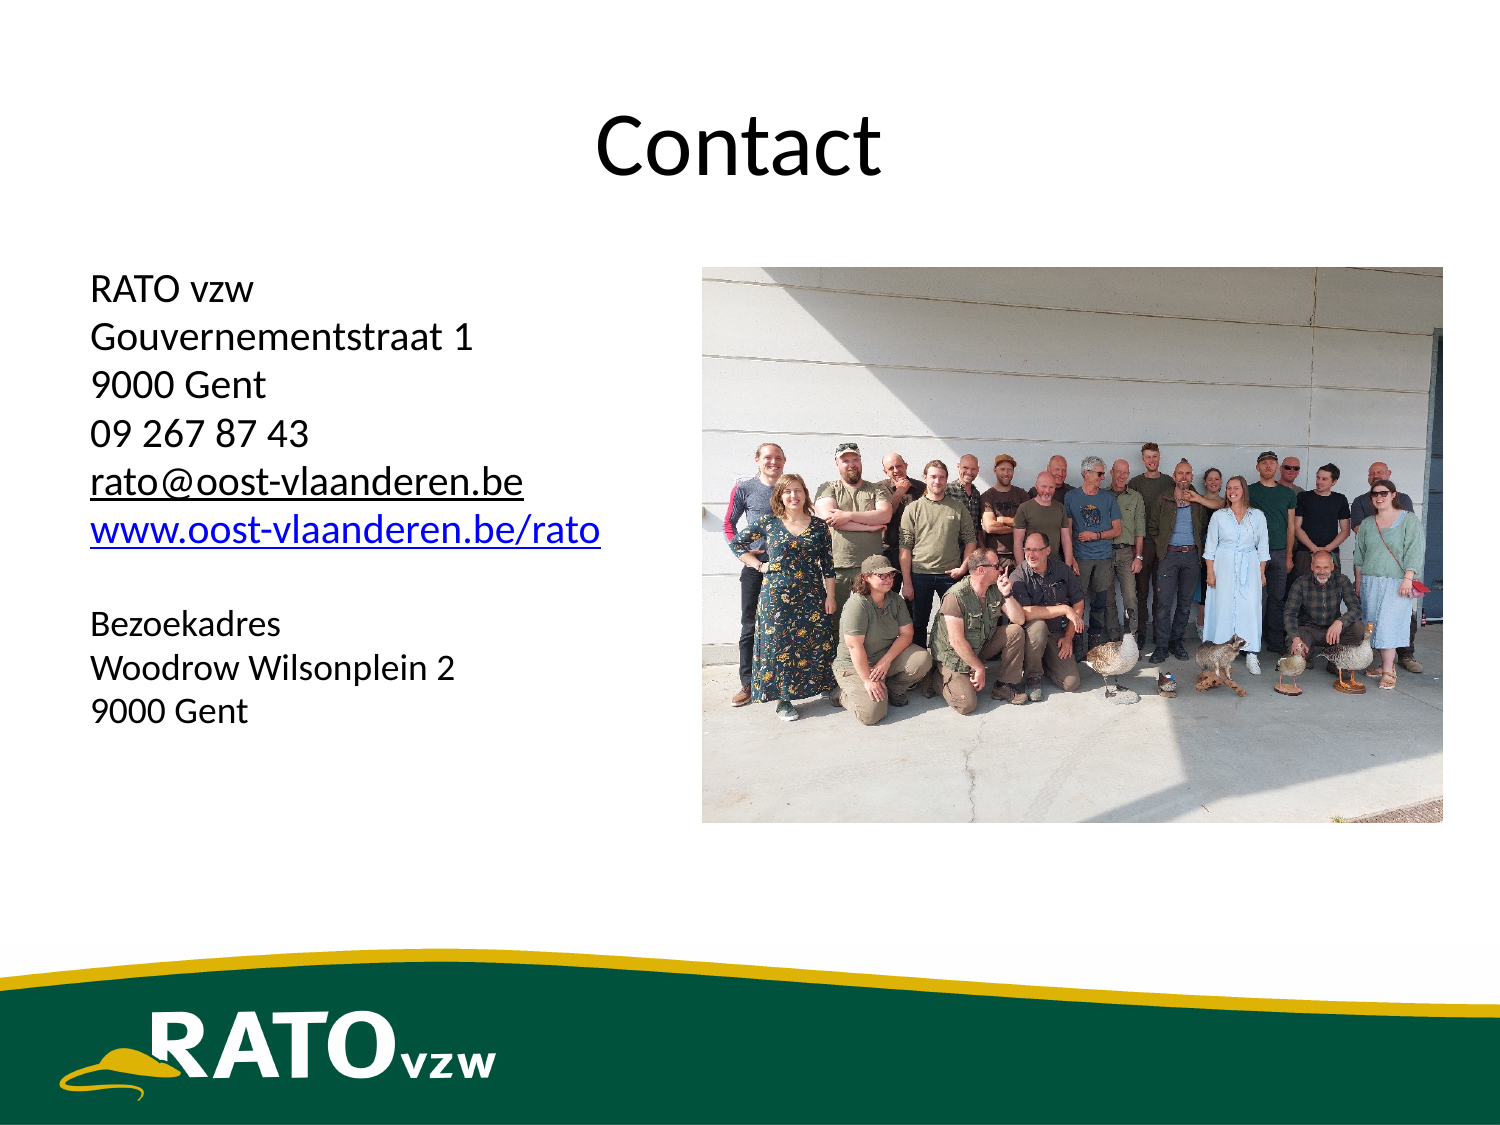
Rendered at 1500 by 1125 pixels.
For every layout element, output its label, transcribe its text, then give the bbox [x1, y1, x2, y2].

picture [702, 266, 1444, 823]
list RATO vzw Gouvernementstraat 1 9000 Gent 09 267 87 43 rato@oost-vlaanderen.be www.oost-vlaanderen.be/rato Bezoekadres Woodrow Wilsonplein 2 9000 Gent [75, 262, 1425, 941]
title Contact [75, 45, 1425, 233]
picture [0, 943, 1500, 1125]
